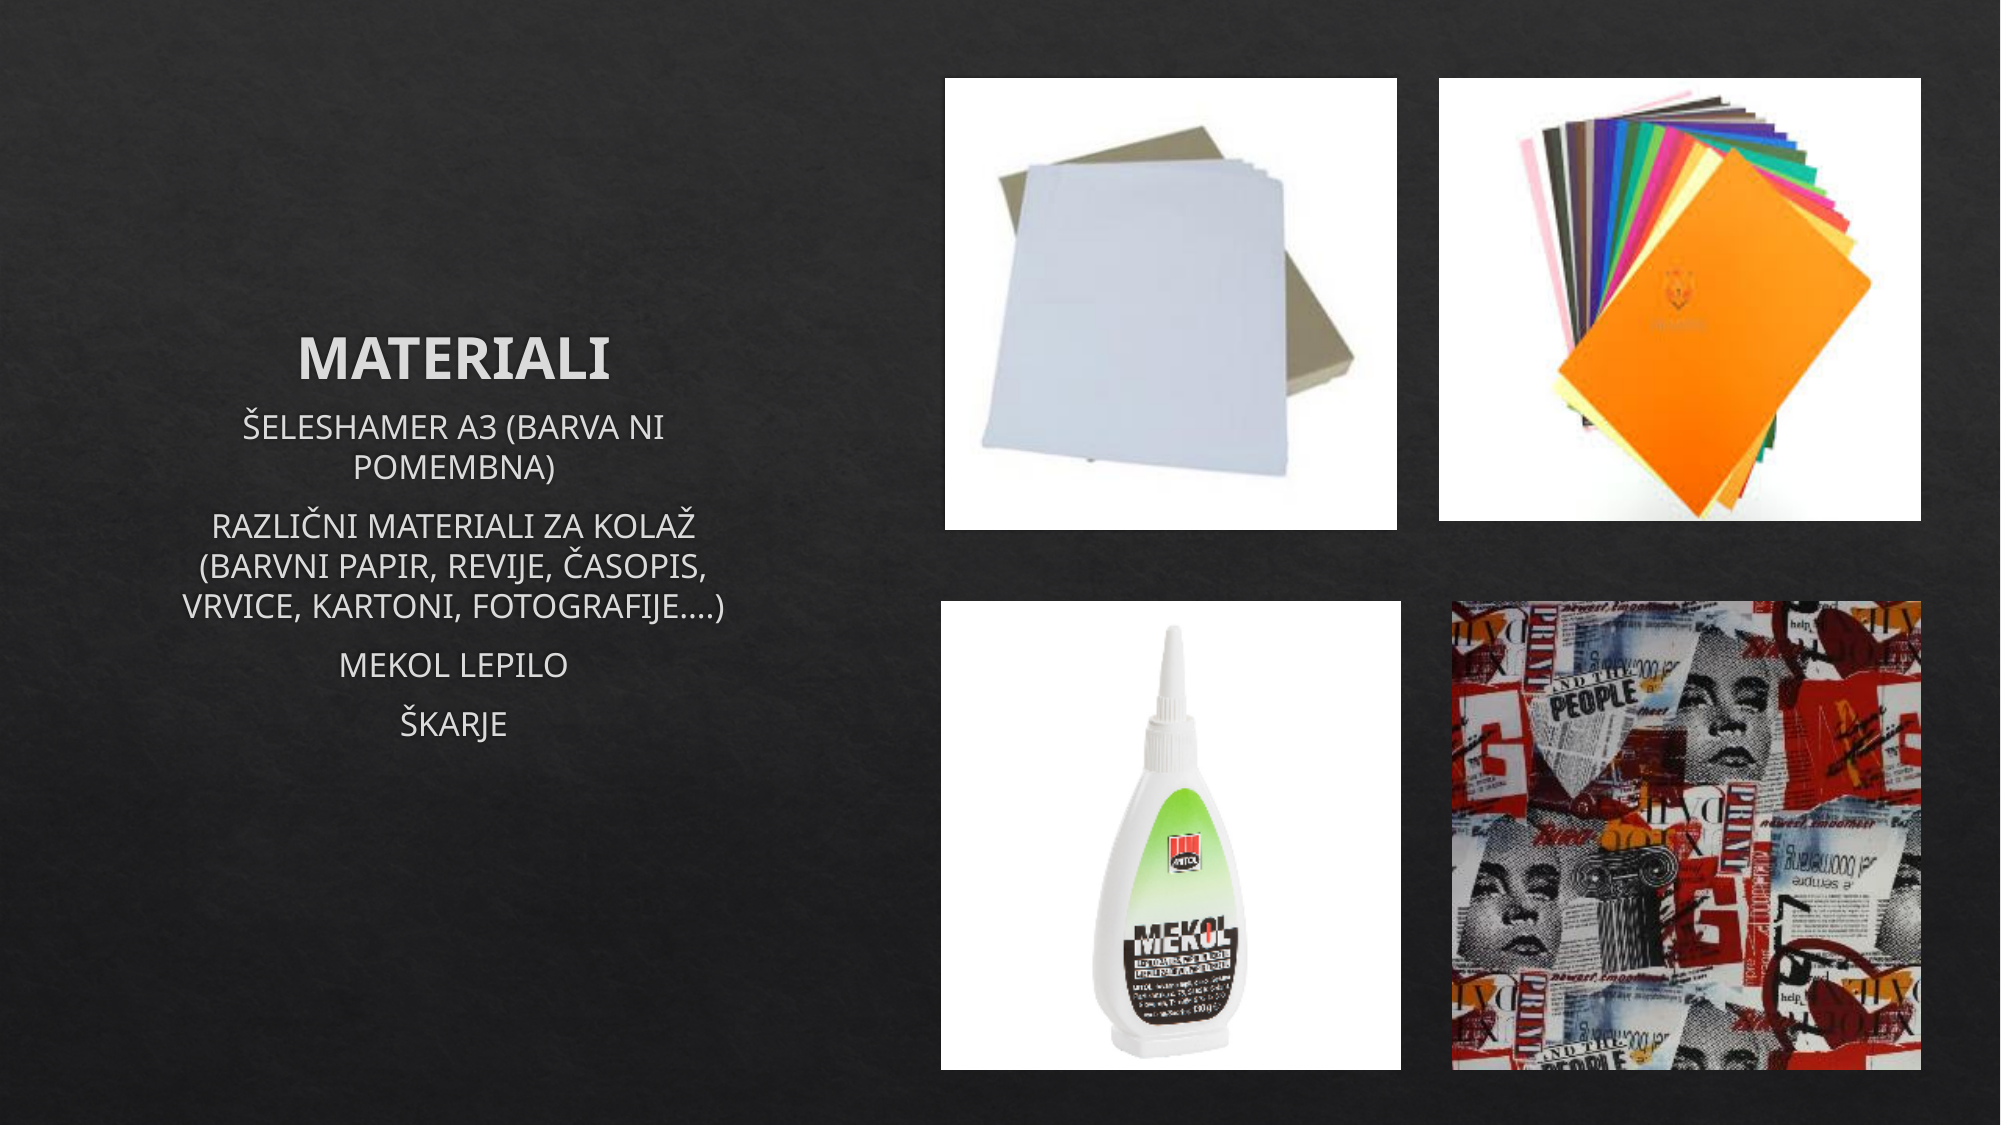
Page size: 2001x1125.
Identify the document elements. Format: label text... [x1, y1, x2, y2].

title MATERIALI [149, 99, 758, 395]
picture [1451, 601, 1921, 1071]
picture [1438, 78, 1921, 521]
picture [940, 601, 1401, 1071]
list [944, 78, 1397, 531]
list ŠELESHAMER A3 (BARVA NI POMEMBNA) RAZLIČNI MATERIALI ZA KOLAŽ (BARVNI PAPIR, REVIJE, ČASOPIS, VRVICE, KARTONI, FOTOGRAFIJE….) MEKOL LEPILO ŠKARJE [149, 398, 758, 950]
